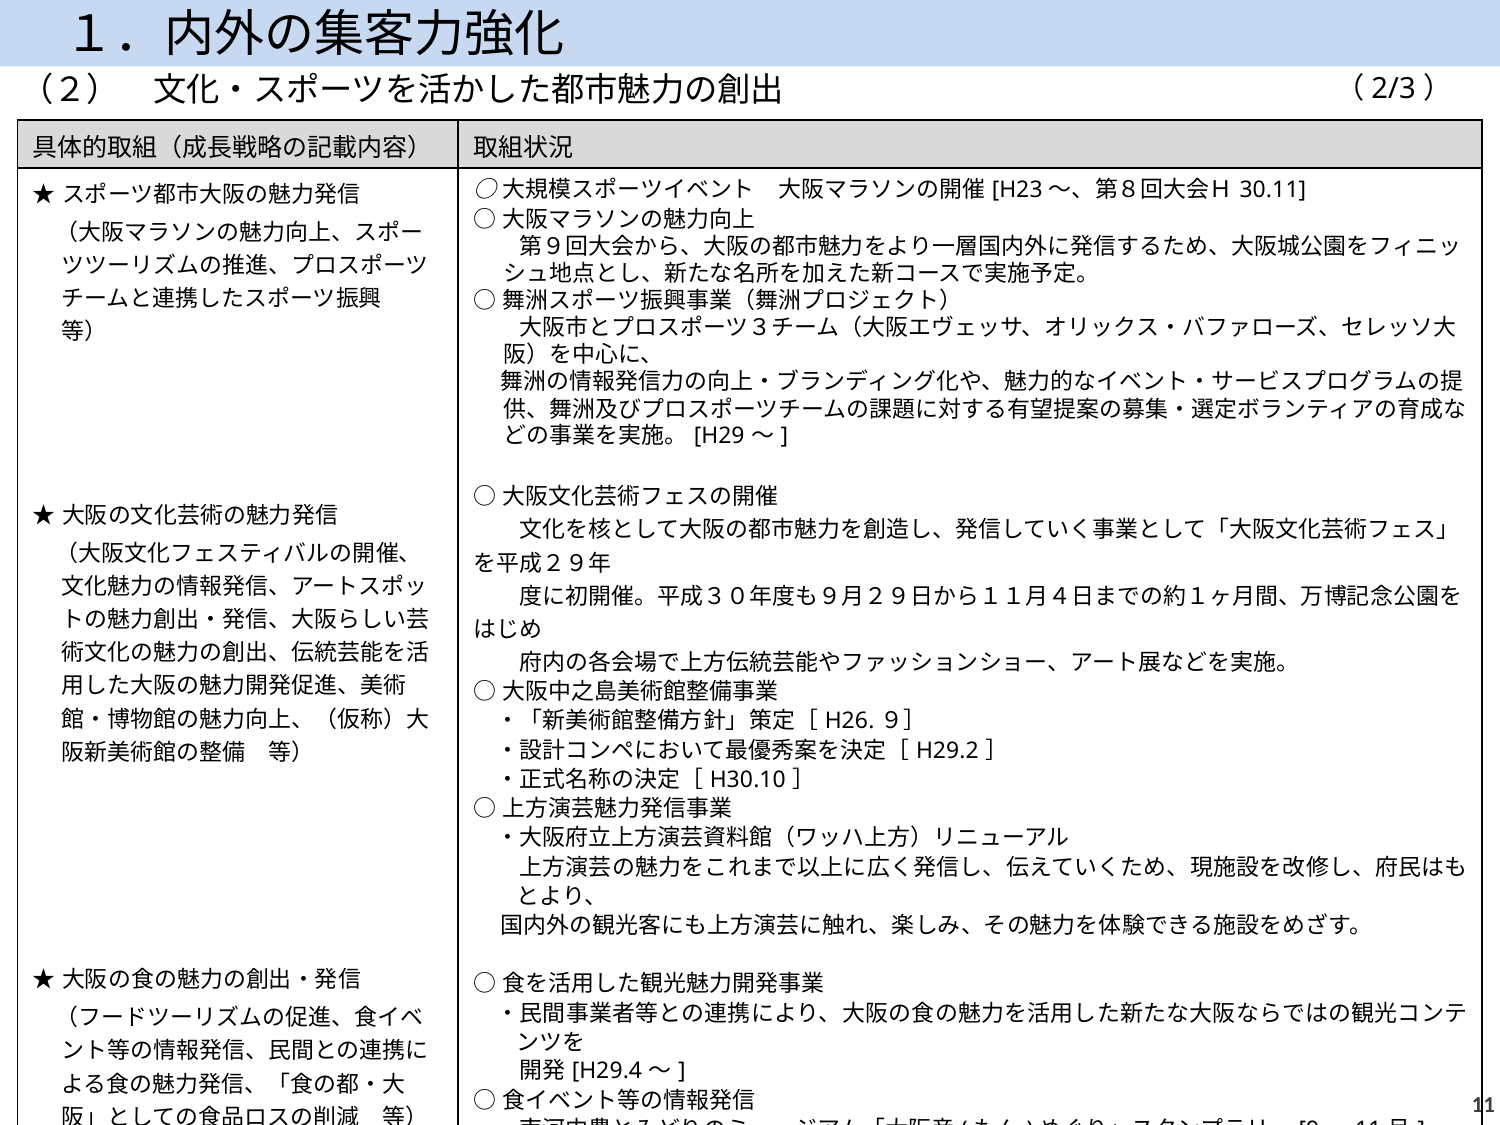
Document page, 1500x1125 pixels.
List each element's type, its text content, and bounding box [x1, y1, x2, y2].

table_cell ○大規模スポーツイベント 大阪マラソンの開催[H23～、第８回大会Ｈ30.11] ○大阪マラソンの魅力向上 第９回大会から、大阪の都市魅力をより一層国内外に発信するため、大阪城公園をフィニッシュ地点とし、新たな名所を加えた新コースで実施予定。 ○舞洲スポーツ振興事業（舞洲プロジェクト） 大阪市とプロスポーツ３チーム（大阪エヴェッサ、オリックス・バファローズ、セレッソ大阪）を中心に、 舞洲の情報発信力の向上・ブランディング化や、魅力的なイベント・サービスプログラムの提供、舞洲及びプロスポーツチームの課題に対する有望提案の募集・選定ボランティアの育成などの事業を実施。[H29～] ○大阪文化芸術フェスの開催 文化を核として大阪の都市魅力を創造し、発信していく事業として「大阪文化芸術フェス」を平成２９年 度に初開催。平成３０年度も９月２９日から１１月４日までの約１ヶ月間、万博記念公園をはじめ 府内の各会場で上方伝統芸能やファッションショー、アート展などを実施。 ○大阪中之島美術館整備事業 ・「新美術館整備方針」策定［H26.９］ ・設計コンペにおいて最優秀案を決定［H29.2］ ・正式名称の決定［H30.10］ ○上方演芸魅力発信事業 ・大阪府立上方演芸資料館（ワッハ上方）リニューアル 上方演芸の魅力をこれまで以上に広く発信し、伝えていくため、現施設を改修し、府民はもとより、 国内外の観光客にも上方演芸に触れ、楽しみ、その魅力を体験できる施設をめざす。 ○食を活用した観光魅力開発事業 ・民間事業者等との連携により、大阪の食の魅力を活用した新たな大阪ならではの観光コンテンツを 開発[H29.4～] ○食イベント等の情報発信 ・南河内農とみどりのミュージアム「大阪産(もん)めぐり」スタンプラリー[9～11月] ・大阪産(もん)メールマガジン、大阪産(もん)Facebookによる食イベント等の情報発信[メルマガ29回 配信、facebook158回発信] ○民間との連携による大阪産(もん)の普及・PR ・「食の都・大阪グランプリ」「大阪割烹体験」での大阪産(もん)活用、旬の大阪産(もん)を使用した商品 の開発・販売、飲食店等での大阪産(もん)の利用促進等を通じ、大阪の食の魅力を発信。 （次ページに続く） [459, 169, 1481, 1125]
text_box （２） 文化・スポーツを活かした都市魅力の創出 [5, 67, 1164, 116]
table_cell ★スポーツ都市大阪の魅力発信 （大阪マラソンの魅力向上、スポーツツーリズムの推進、プロスポーツチームと連携したスポーツ振興 等） ★大阪の文化芸術の魅力発信 （大阪文化フェスティバルの開催、文化魅力の情報発信、アートスポットの魅力創出・発信、大阪らしい芸術文化の魅力の創出、伝統芸能を活用した大阪の魅力開発促進、美術館・博物館の魅力向上、（仮称）大阪新美術館の整備 等） ★大阪の食の魅力の創出・発信 （フードツーリズムの促進、食イベント等の情報発信、民間との連携による食の魅力発信、「食の都・大阪」としての食品ロスの削減 等） [18, 169, 457, 1125]
slide_number 10 [1483, 1064, 1500, 1124]
table_header 具体的取組（成長戦略の記載内容） [18, 121, 457, 167]
table_header 取組状況 [459, 121, 1481, 167]
text_box １．内外の集客力強化 [0, 0, 1500, 67]
text_box （2/3） [1305, 61, 1483, 112]
